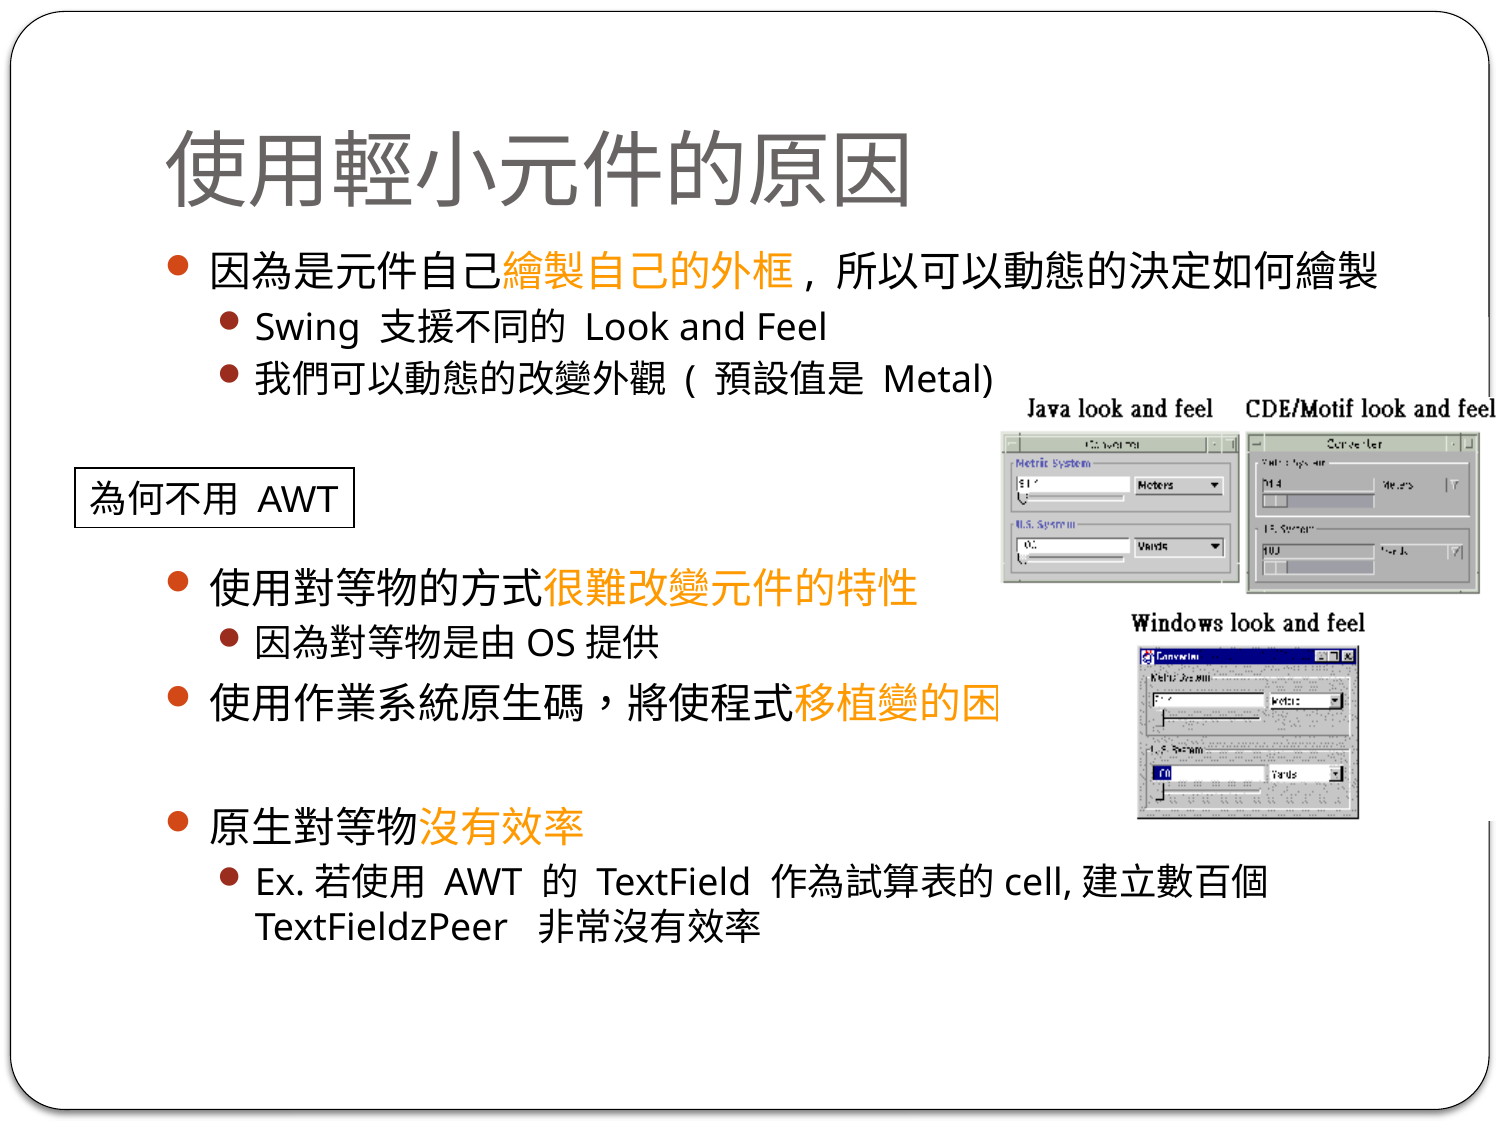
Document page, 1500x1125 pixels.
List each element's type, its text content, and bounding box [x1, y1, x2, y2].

picture [997, 396, 1500, 821]
text_box 為何不用 AWT [75, 467, 355, 528]
title 使用輕小元件的原因 [150, 45, 1425, 233]
list 因為是元件自己繪製自己的外框, 所以可以動態的決定如何繪製 Swing 支援不同的 Look and Feel 我們可以動態的改變外觀 ( 預設值是 Metal) 使用對等物的方式很難改變元件的特性 因為對等物是由OS提供 使用作業系統原生碼，將使程式移植變的困難 原生對等物沒有效率 Ex.若使用 AWT 的 TextField 作為試算表的cell,建立數百個 TextFieldzPeer 非常沒有效率 [150, 237, 1425, 988]
